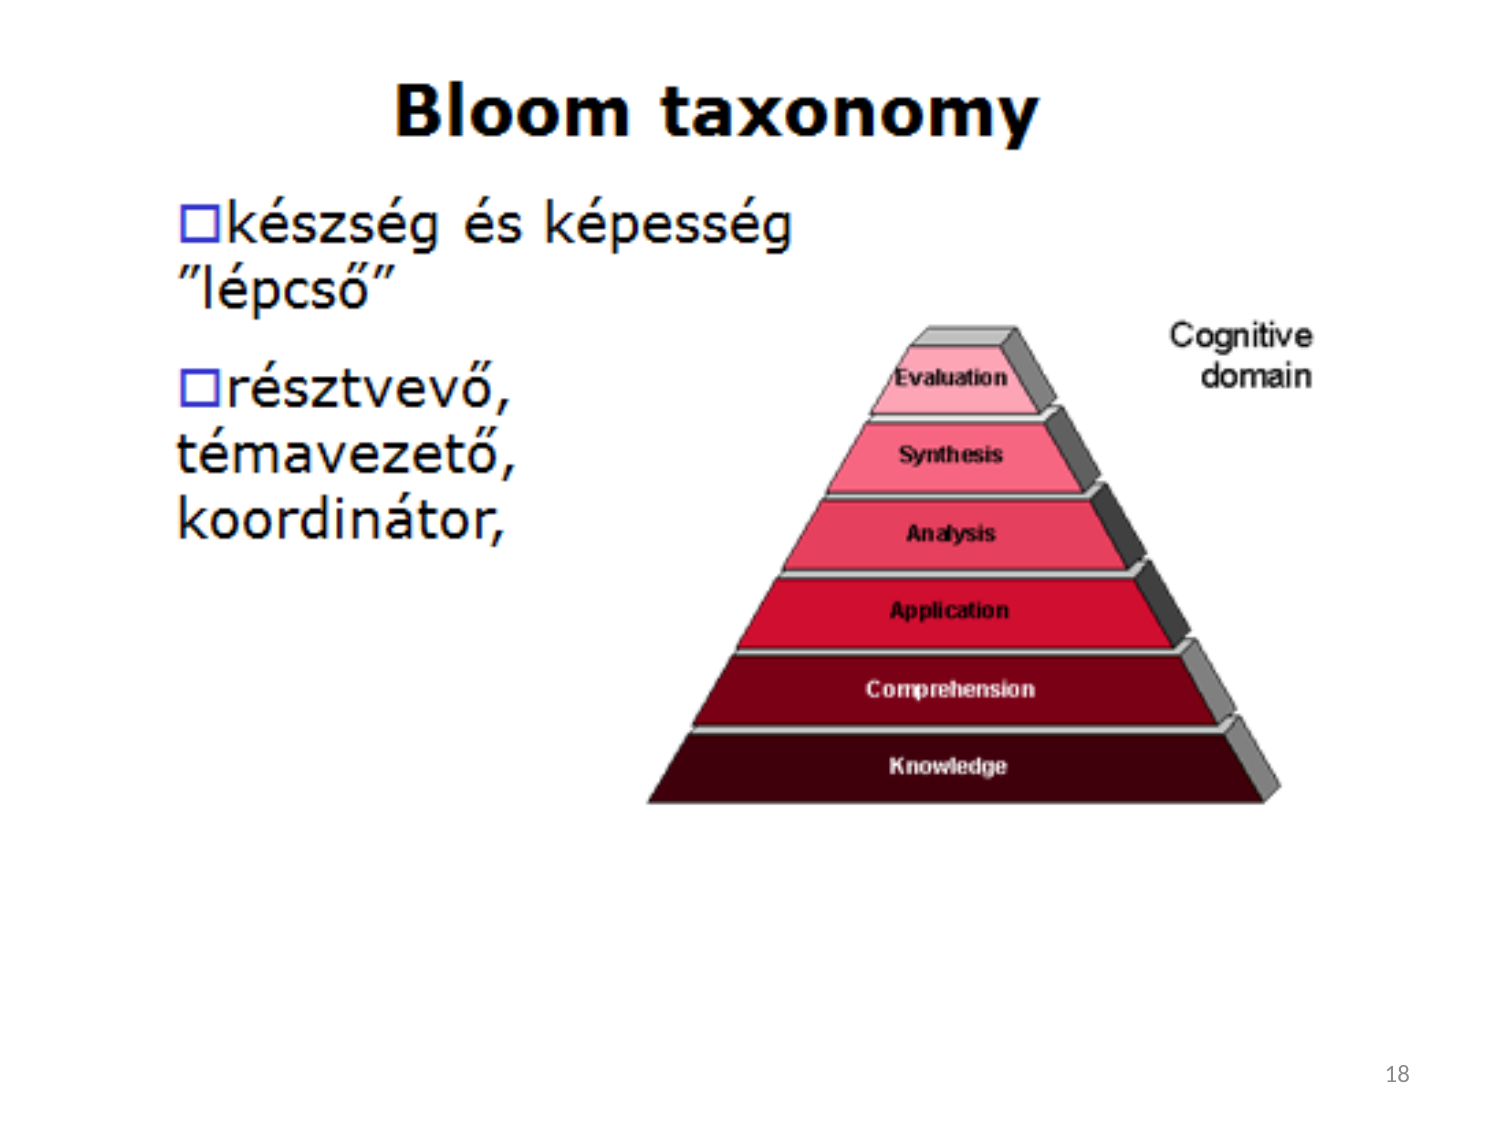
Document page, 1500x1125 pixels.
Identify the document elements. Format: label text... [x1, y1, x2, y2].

slide_number 18 [1074, 1042, 1425, 1103]
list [64, 30, 1378, 1016]
